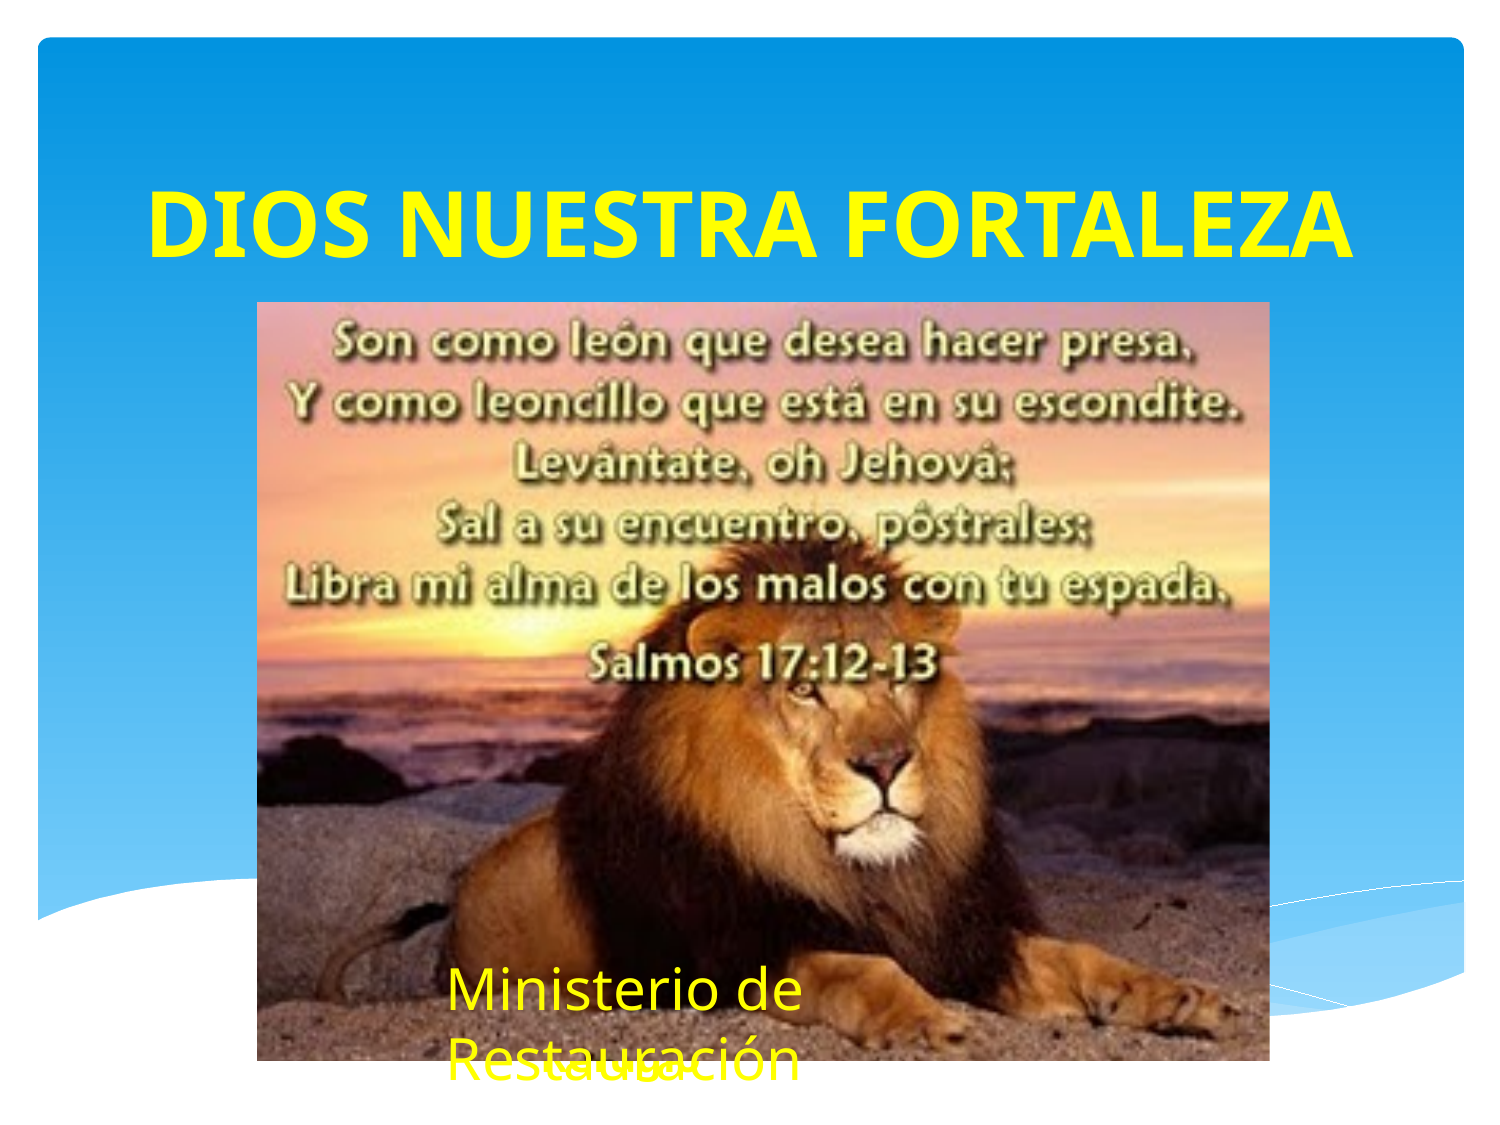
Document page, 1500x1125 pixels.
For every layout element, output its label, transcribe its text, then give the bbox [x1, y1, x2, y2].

title DIOS NUESTRA FORTALEZA [112, 42, 1388, 284]
text_box Ministerio de Restauración [431, 1071, 1164, 1100]
picture [256, 302, 1270, 1061]
